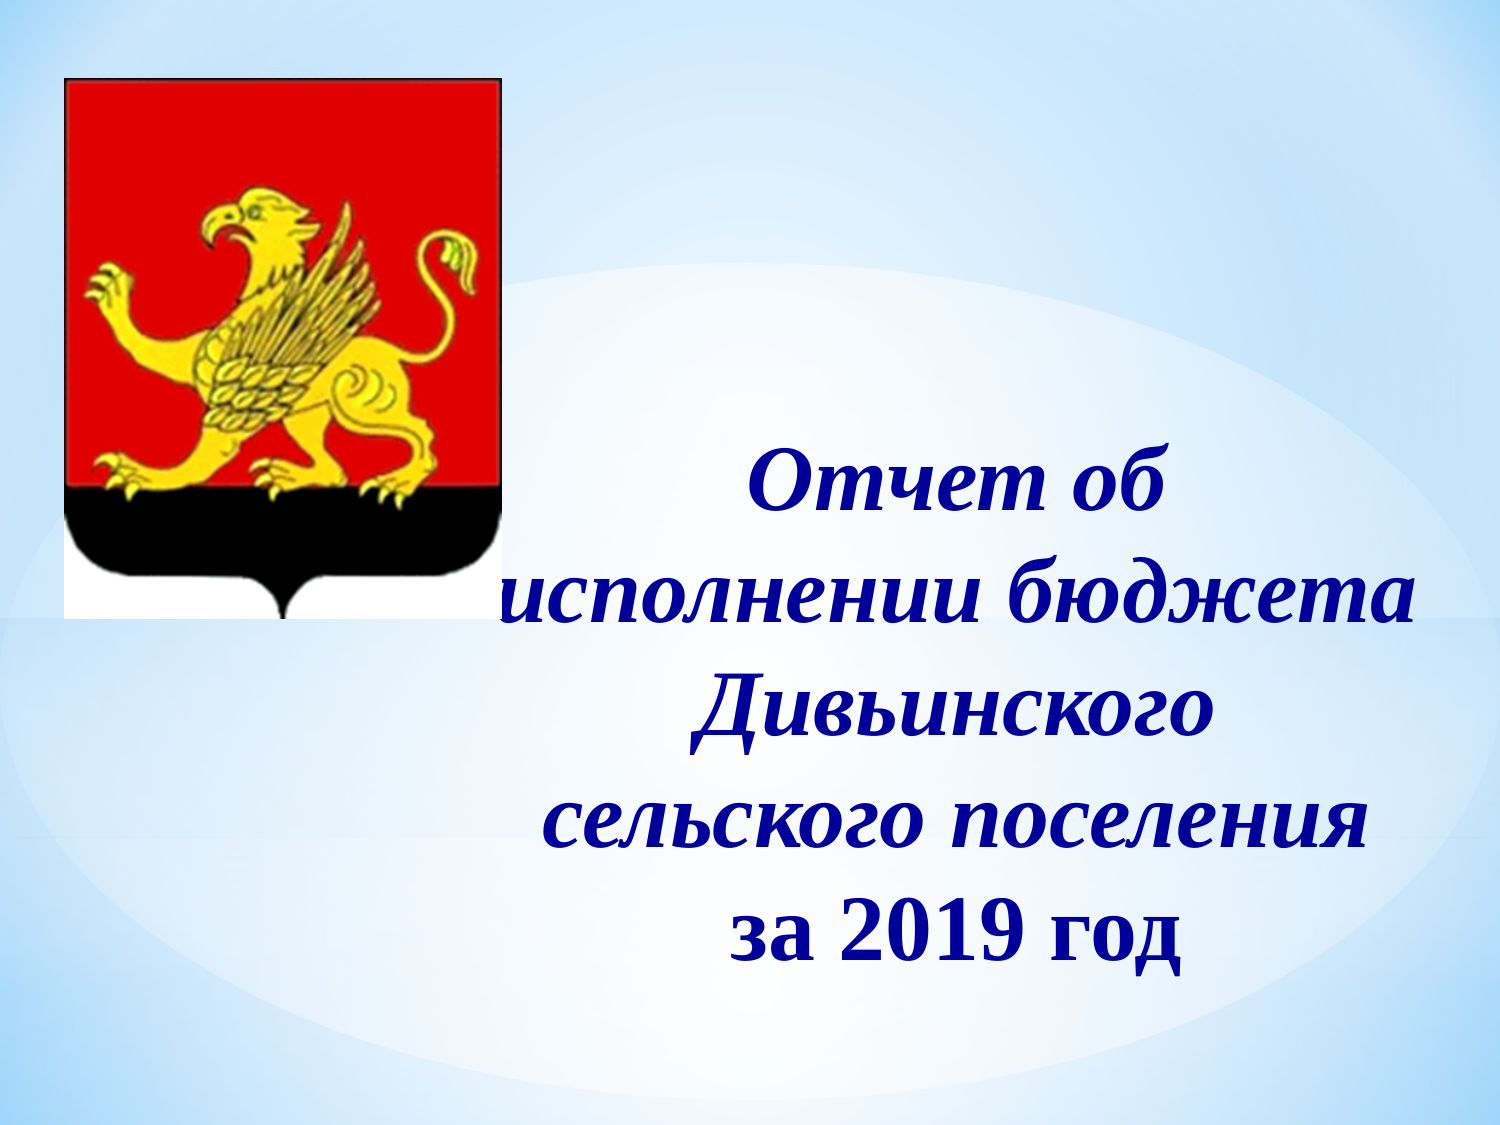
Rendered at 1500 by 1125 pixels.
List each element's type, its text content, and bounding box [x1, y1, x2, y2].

picture [64, 77, 503, 620]
title Отчет об исполнении бюджета Дивьинского сельского поселения за 2019 год [478, 408, 1436, 1083]
